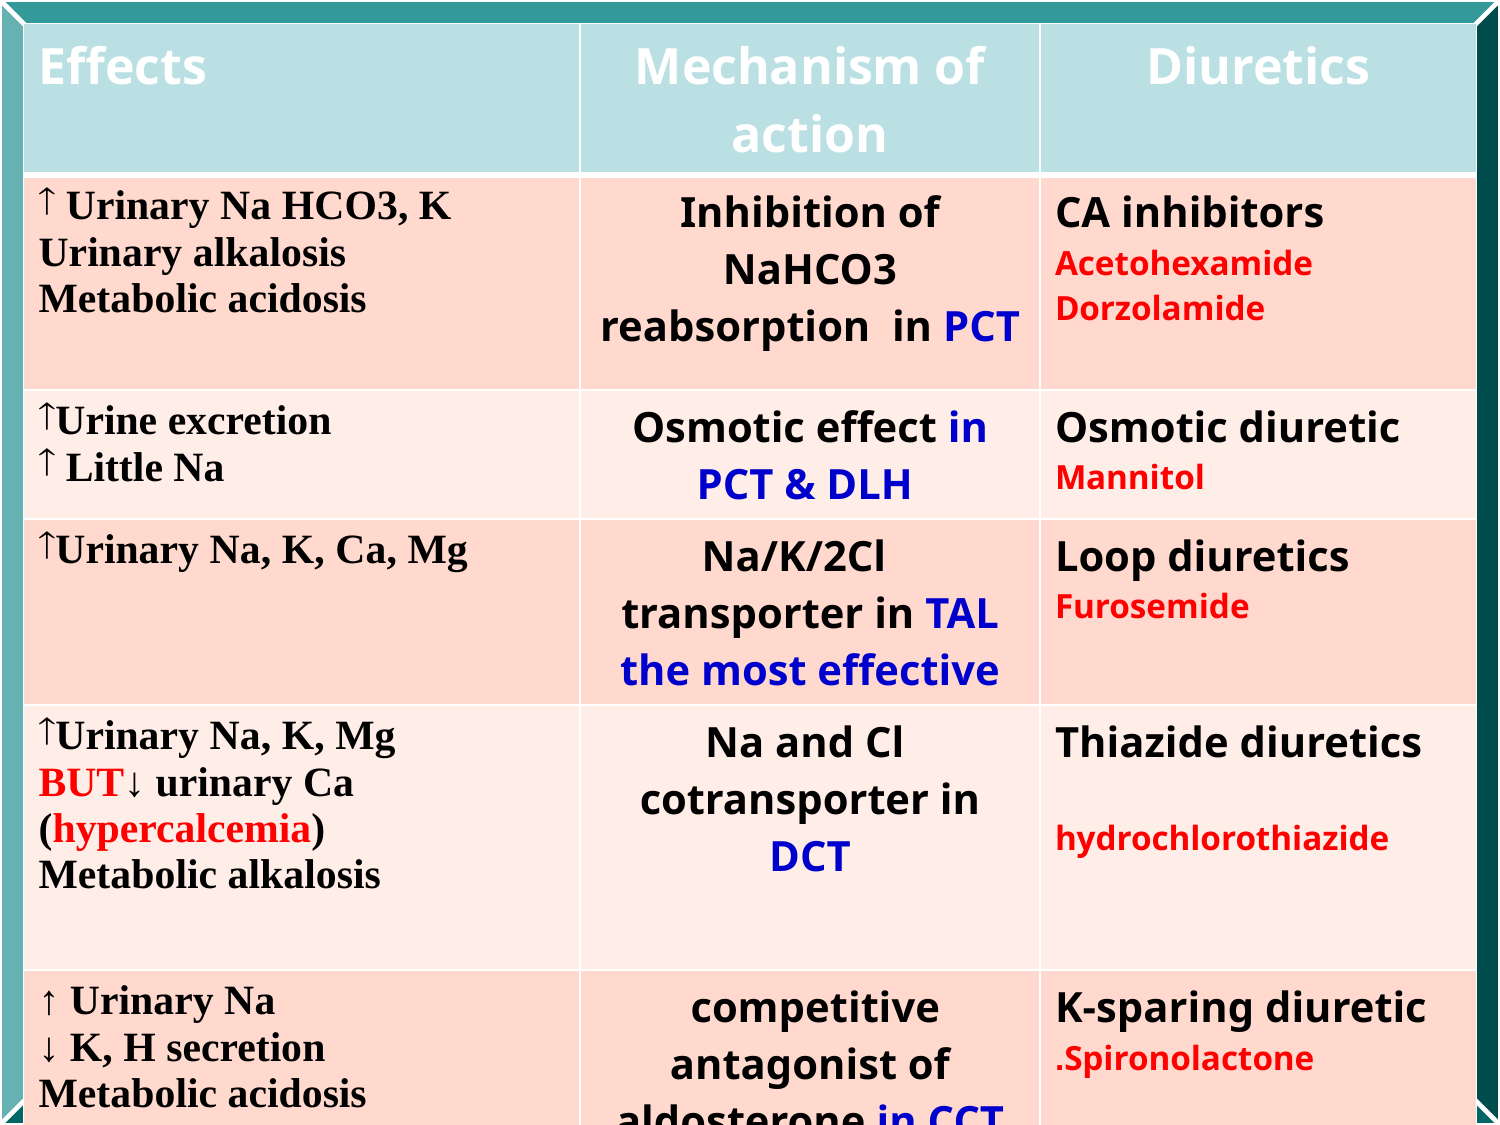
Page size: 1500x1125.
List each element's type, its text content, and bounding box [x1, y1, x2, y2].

table_cell ↑ Urinary Na ↓ K, H secretion Metabolic acidosis [24, 971, 579, 1125]
table_cell competitive antagonist of aldosterone in CCT [581, 971, 1039, 1125]
table_cell Osmotic diuretic Mannitol [1041, 391, 1476, 518]
table_header Effects [24, 24, 579, 172]
table_cell Na/K/2Cl transporter in TAL the most effective [581, 520, 1039, 704]
table_cell Na and Cl cotransporter in DCT [581, 706, 1039, 969]
table_cell Osmotic effect in PCT & DLH [581, 391, 1039, 518]
table_cell Urine excretion Little Na [24, 391, 579, 518]
table_header Mechanism of action [581, 24, 1039, 172]
table_cell Urinary Na, K, Mg BUT↓ urinary Ca (hypercalcemia) Metabolic alkalosis [24, 706, 579, 969]
table_cell Urinary Na, K, Ca, Mg [24, 520, 579, 704]
table_cell Urinary Na HCO3, K Urinary alkalosis Metabolic acidosis [24, 178, 579, 389]
table_cell Thiazide diuretics hydrochlorothiazide [1041, 706, 1476, 969]
table_cell Loop diuretics Furosemide [1041, 520, 1476, 704]
table_cell CA inhibitors Acetohexamide Dorzolamide [1041, 178, 1476, 389]
table_header Diuretics [1041, 24, 1476, 172]
table_cell Inhibition of NaHCO3 reabsorption in PCT [581, 178, 1039, 389]
table_cell K-sparing diuretic Spironolactone. [1041, 971, 1476, 1125]
